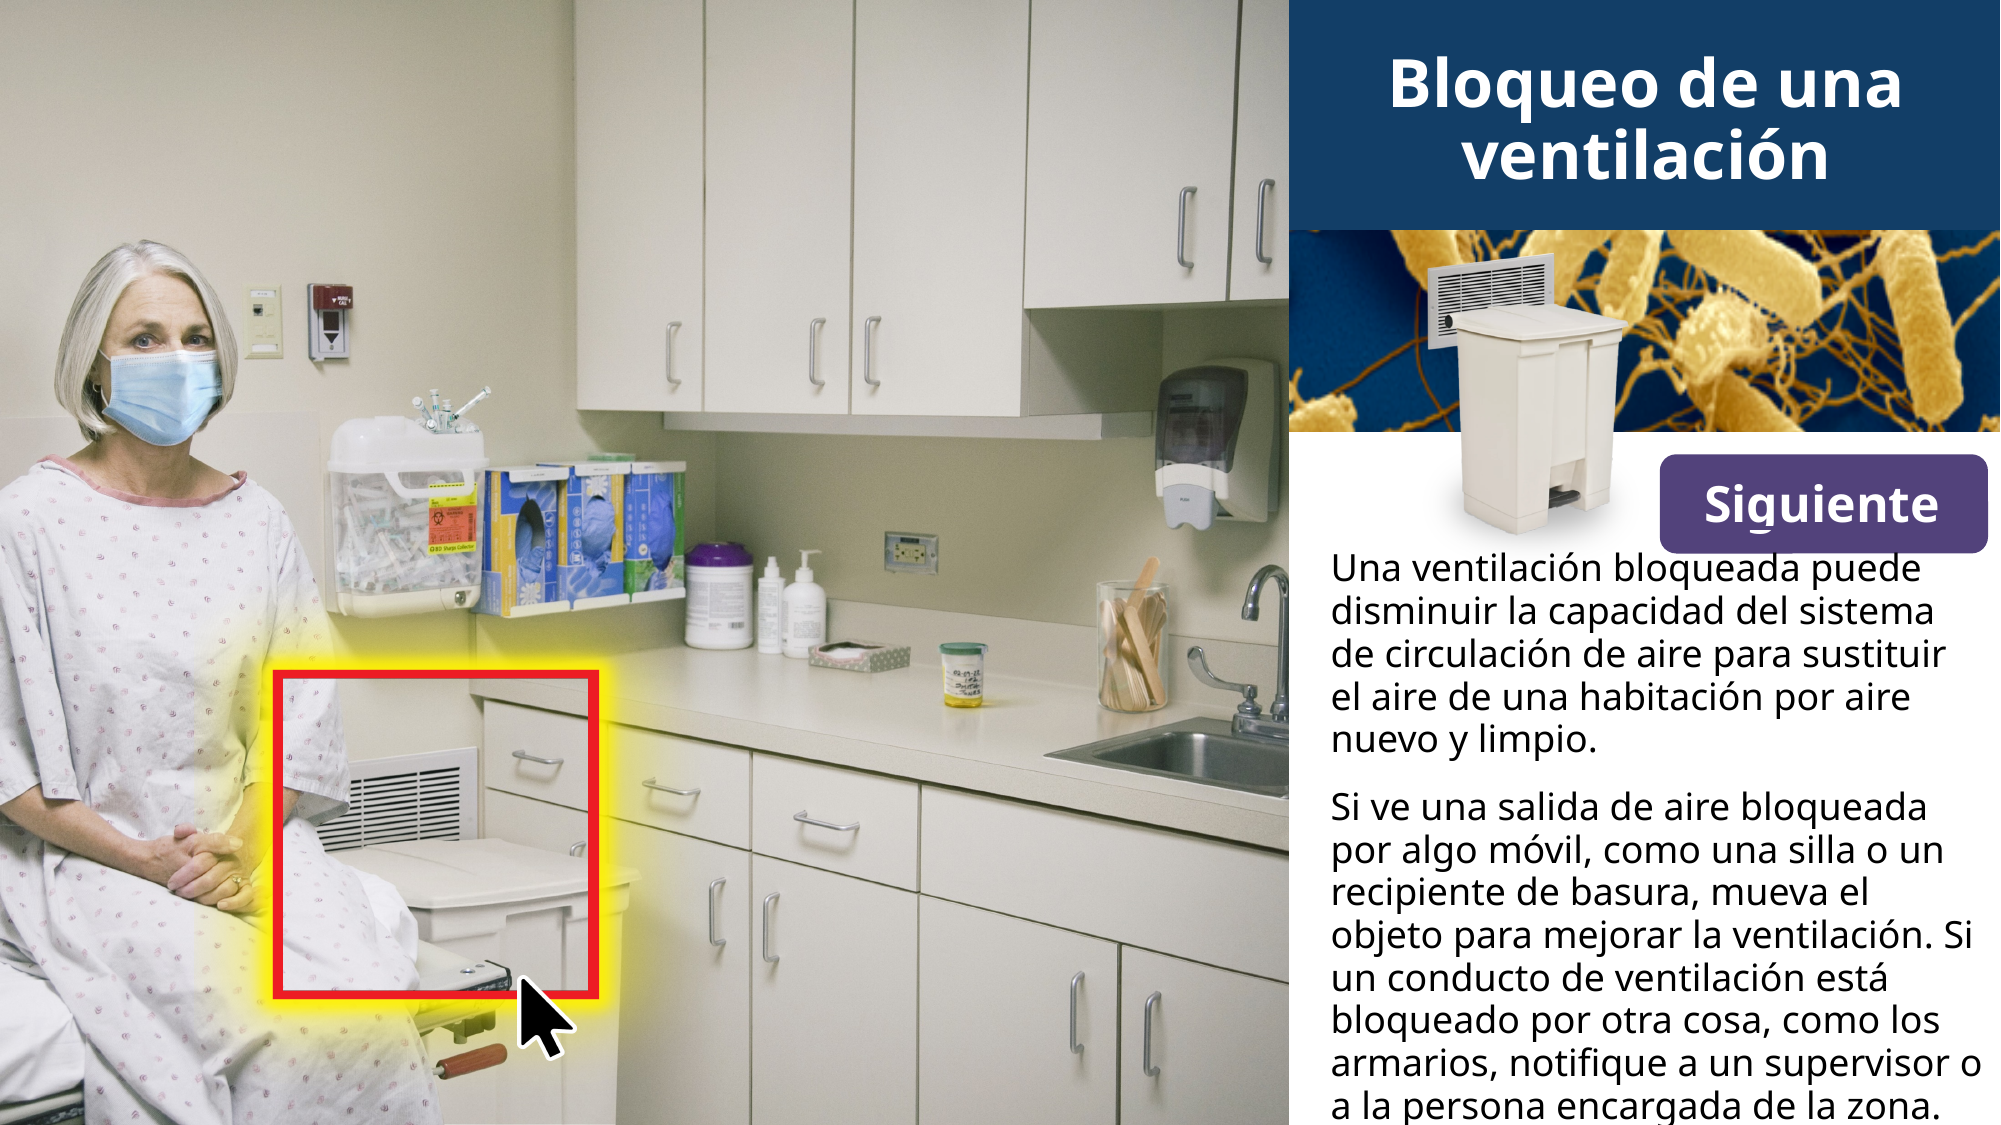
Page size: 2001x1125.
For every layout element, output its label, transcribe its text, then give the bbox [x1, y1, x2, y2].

picture [0, 0, 2000, 1125]
title Bloqueo de una ventilación [1315, 28, 1977, 216]
list Siguiente [1693, 464, 1985, 562]
subtitle Una ventilación bloqueada puede disminuir la capacidad del sistema de circulación de aire para sustituir el aire de una habitación por aire nuevo y limpio. Si ve una salida de aire bloqueada por algo móvil, como una silla o un recipiente de basura, mueva el objeto para mejorar la ventilación. Si un conducto de ventilación está bloqueado por otra cosa, como los armarios, notifique a un supervisor o a la persona encargada de la zona. [1315, 565, 2000, 1110]
